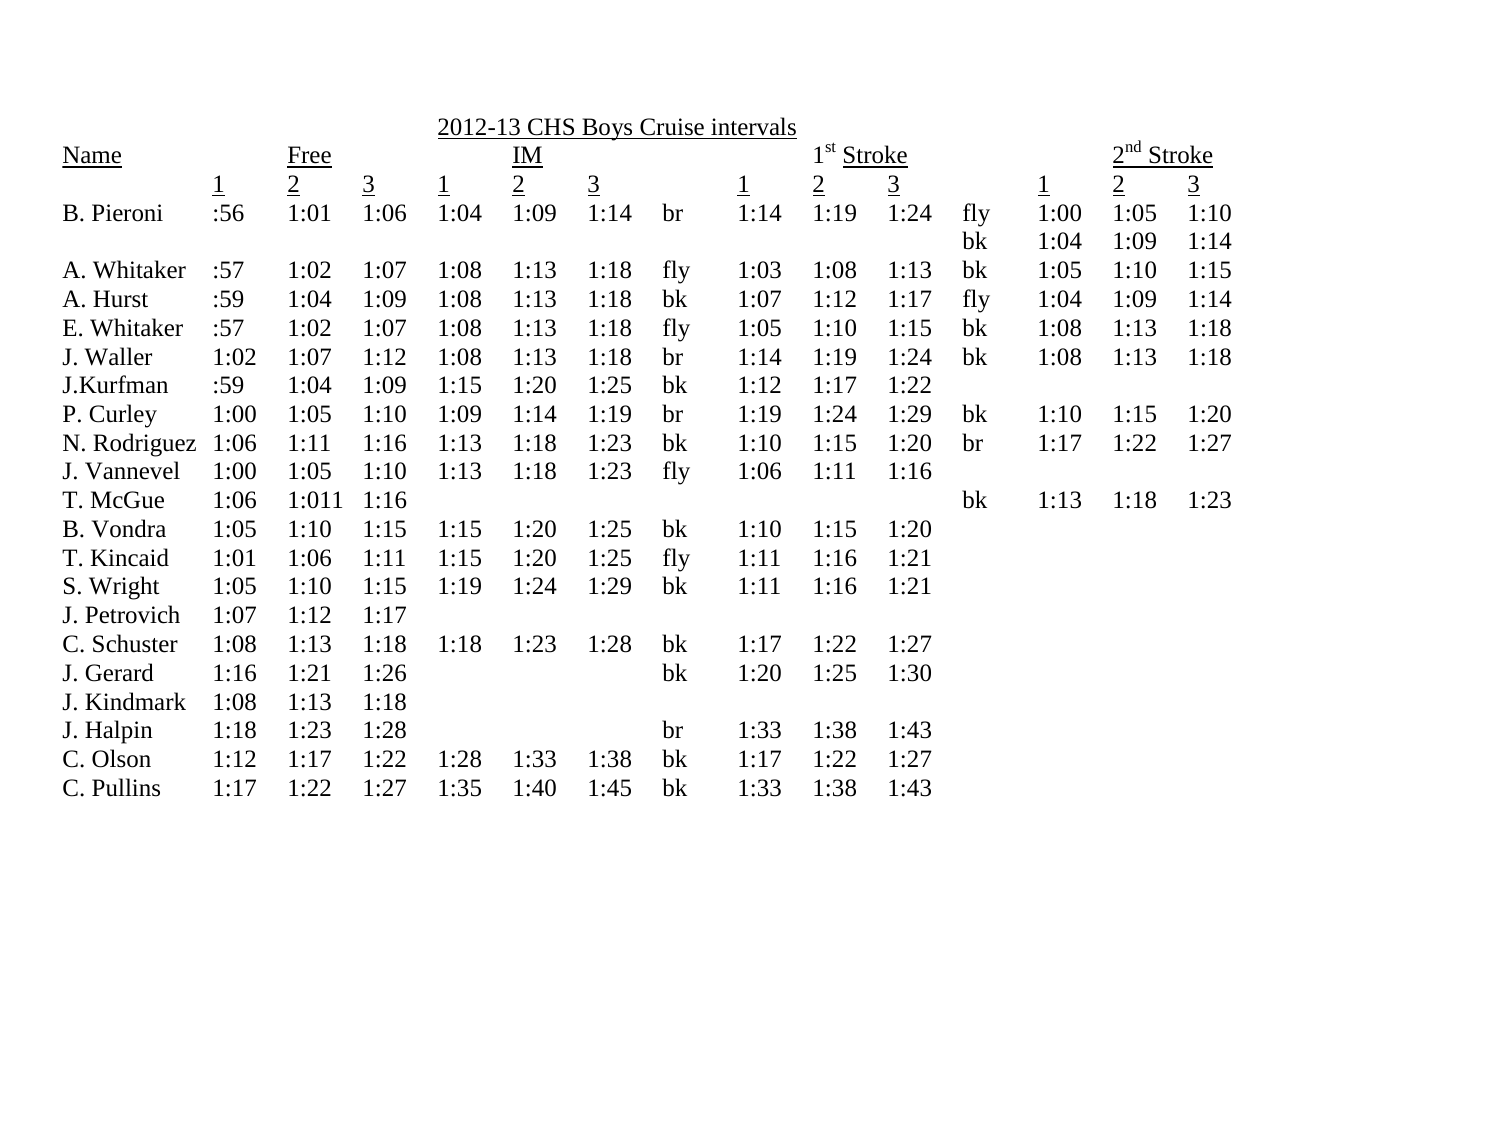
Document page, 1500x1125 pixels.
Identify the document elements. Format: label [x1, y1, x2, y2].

text_box [62, 112, 1338, 1063]
